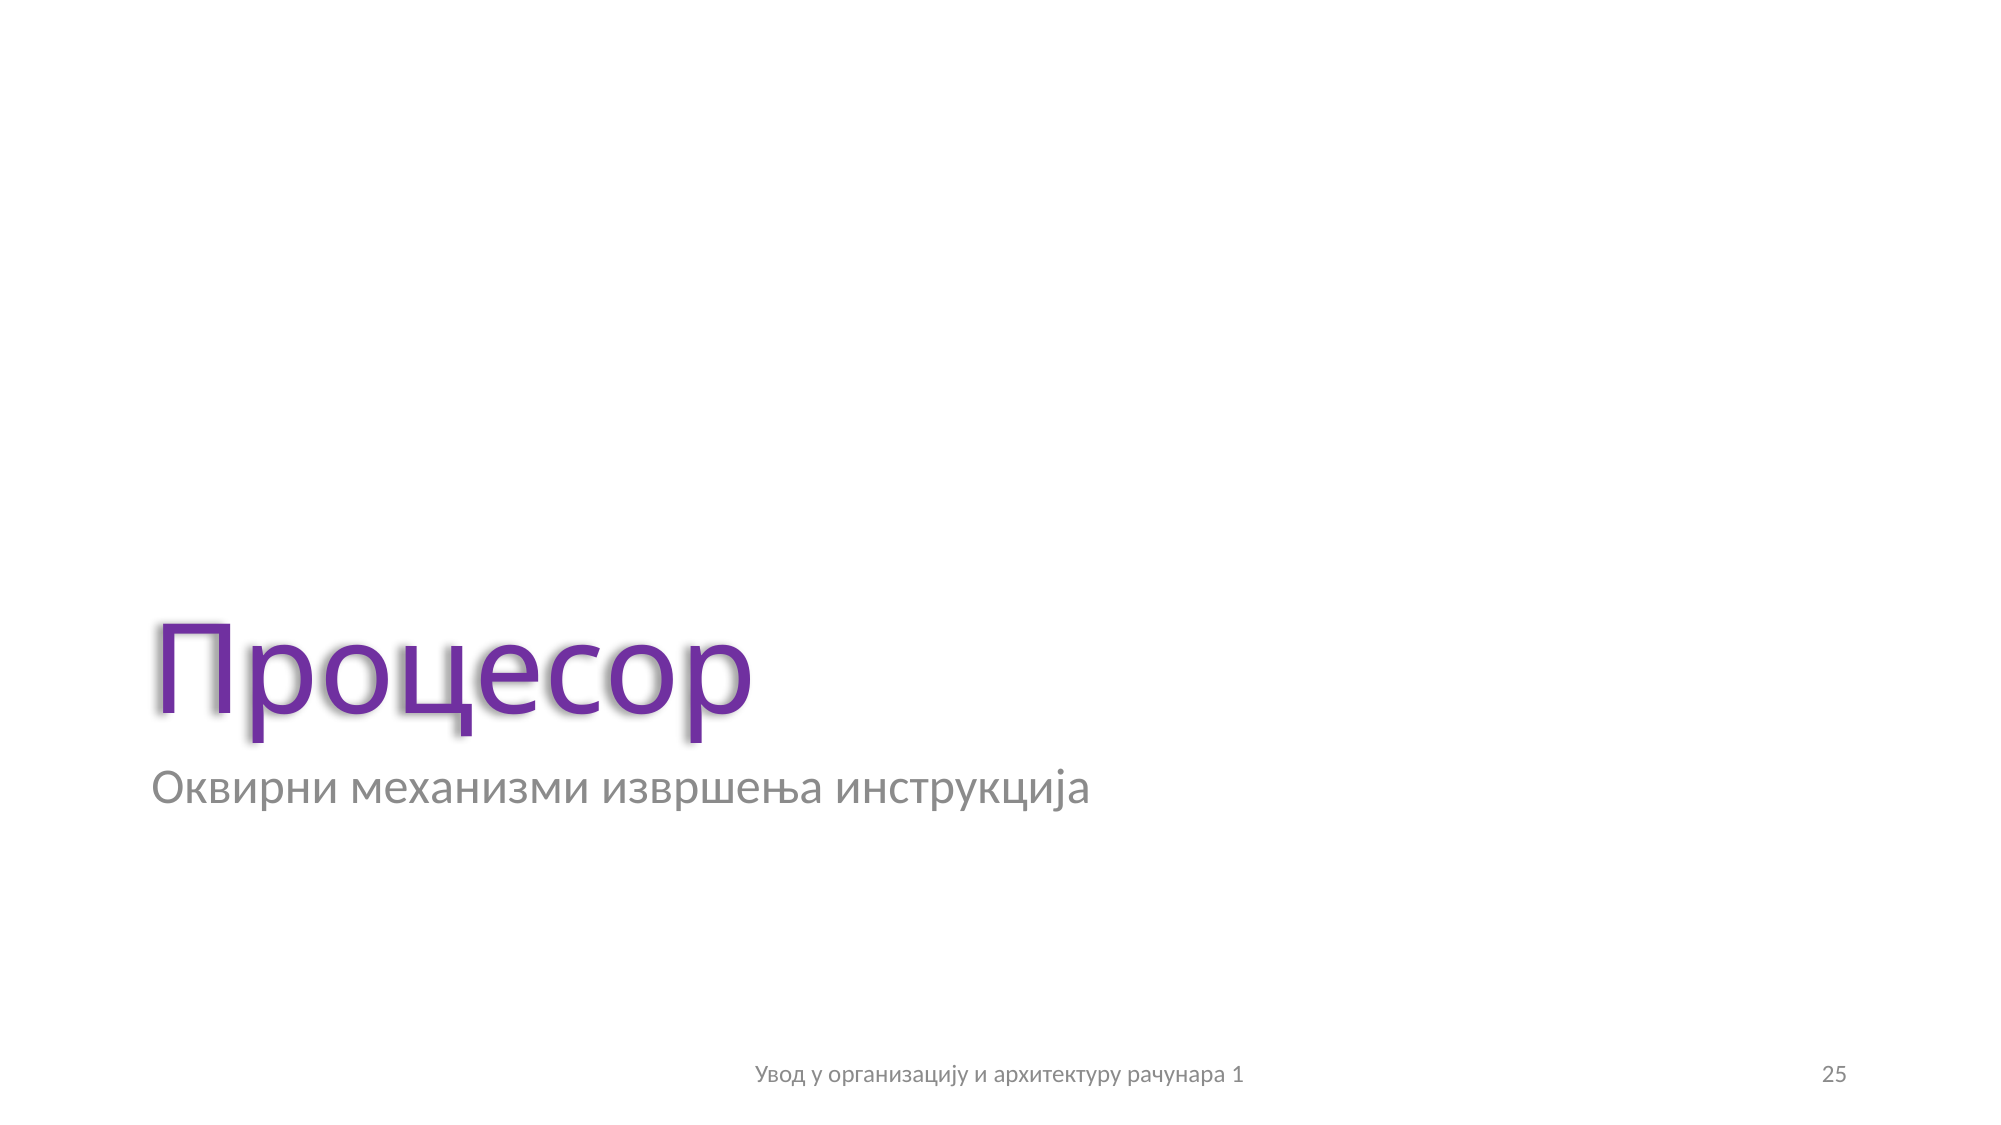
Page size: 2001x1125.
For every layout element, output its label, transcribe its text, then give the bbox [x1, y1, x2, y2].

title Процесор [136, 280, 1862, 749]
footer Увод у организацију и архитектуру рачунара 1 [662, 1042, 1338, 1103]
slide_number 25 [1412, 1042, 1863, 1103]
list Оквирни механизми извршења инструкција [136, 752, 1862, 999]
